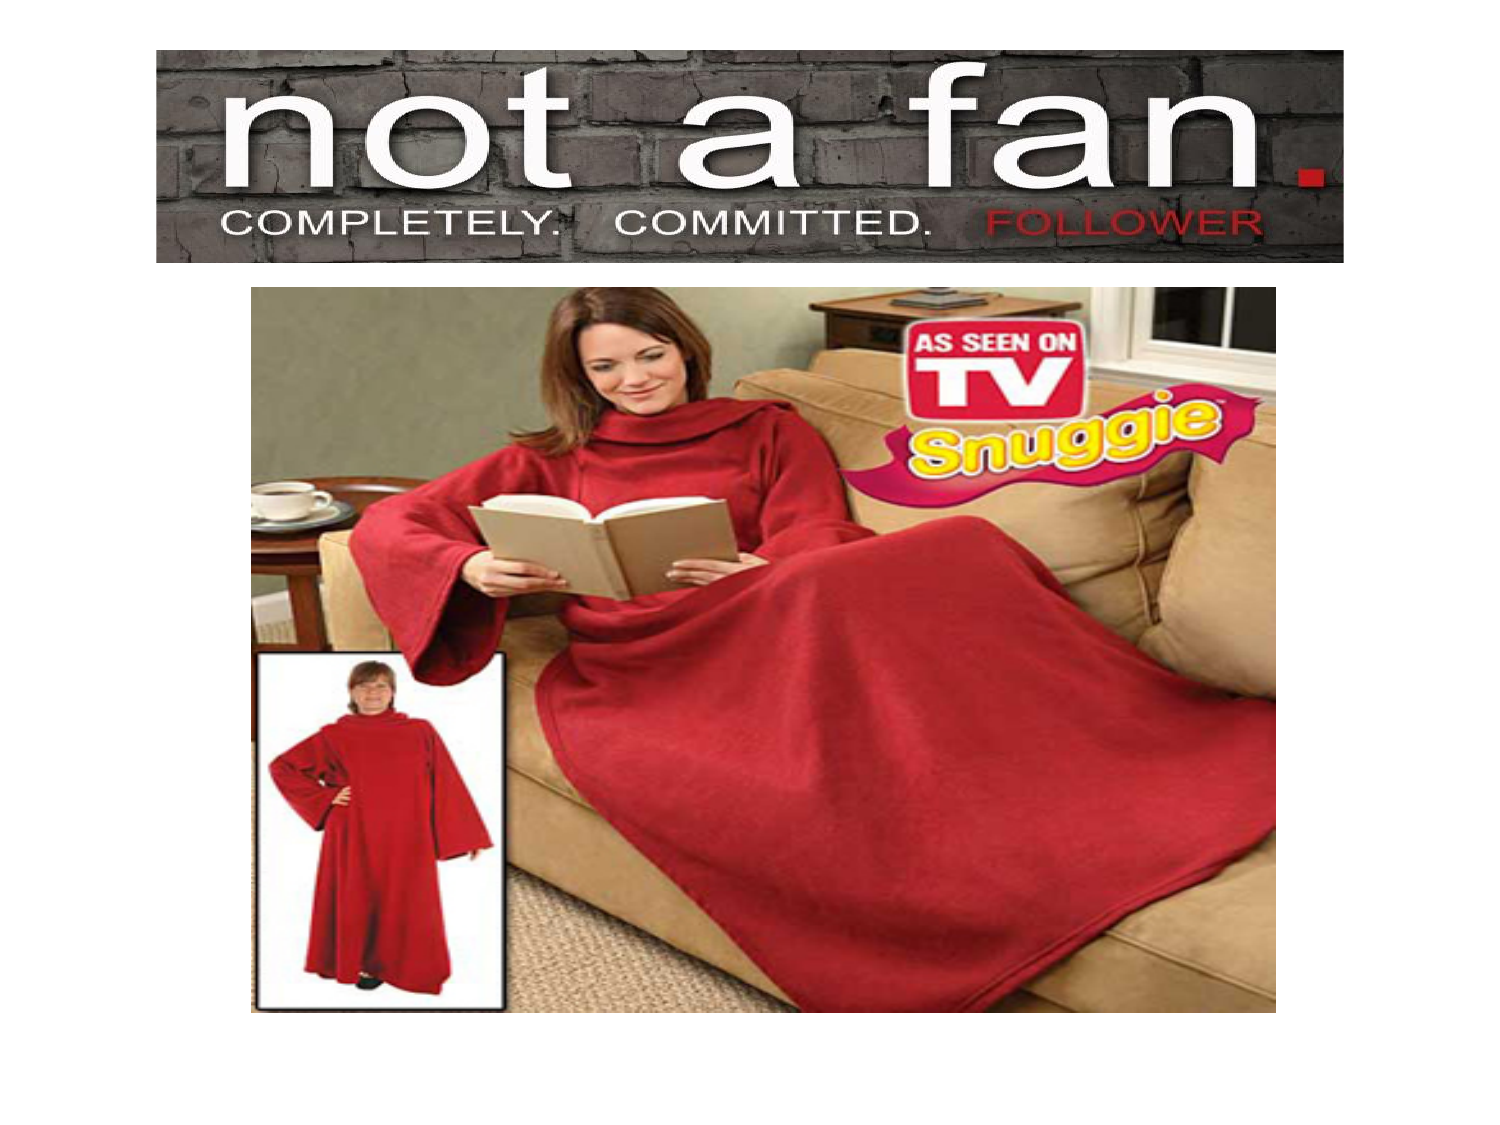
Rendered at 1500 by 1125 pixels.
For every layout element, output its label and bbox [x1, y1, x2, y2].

picture [251, 287, 1276, 1013]
picture [155, 49, 1344, 263]
